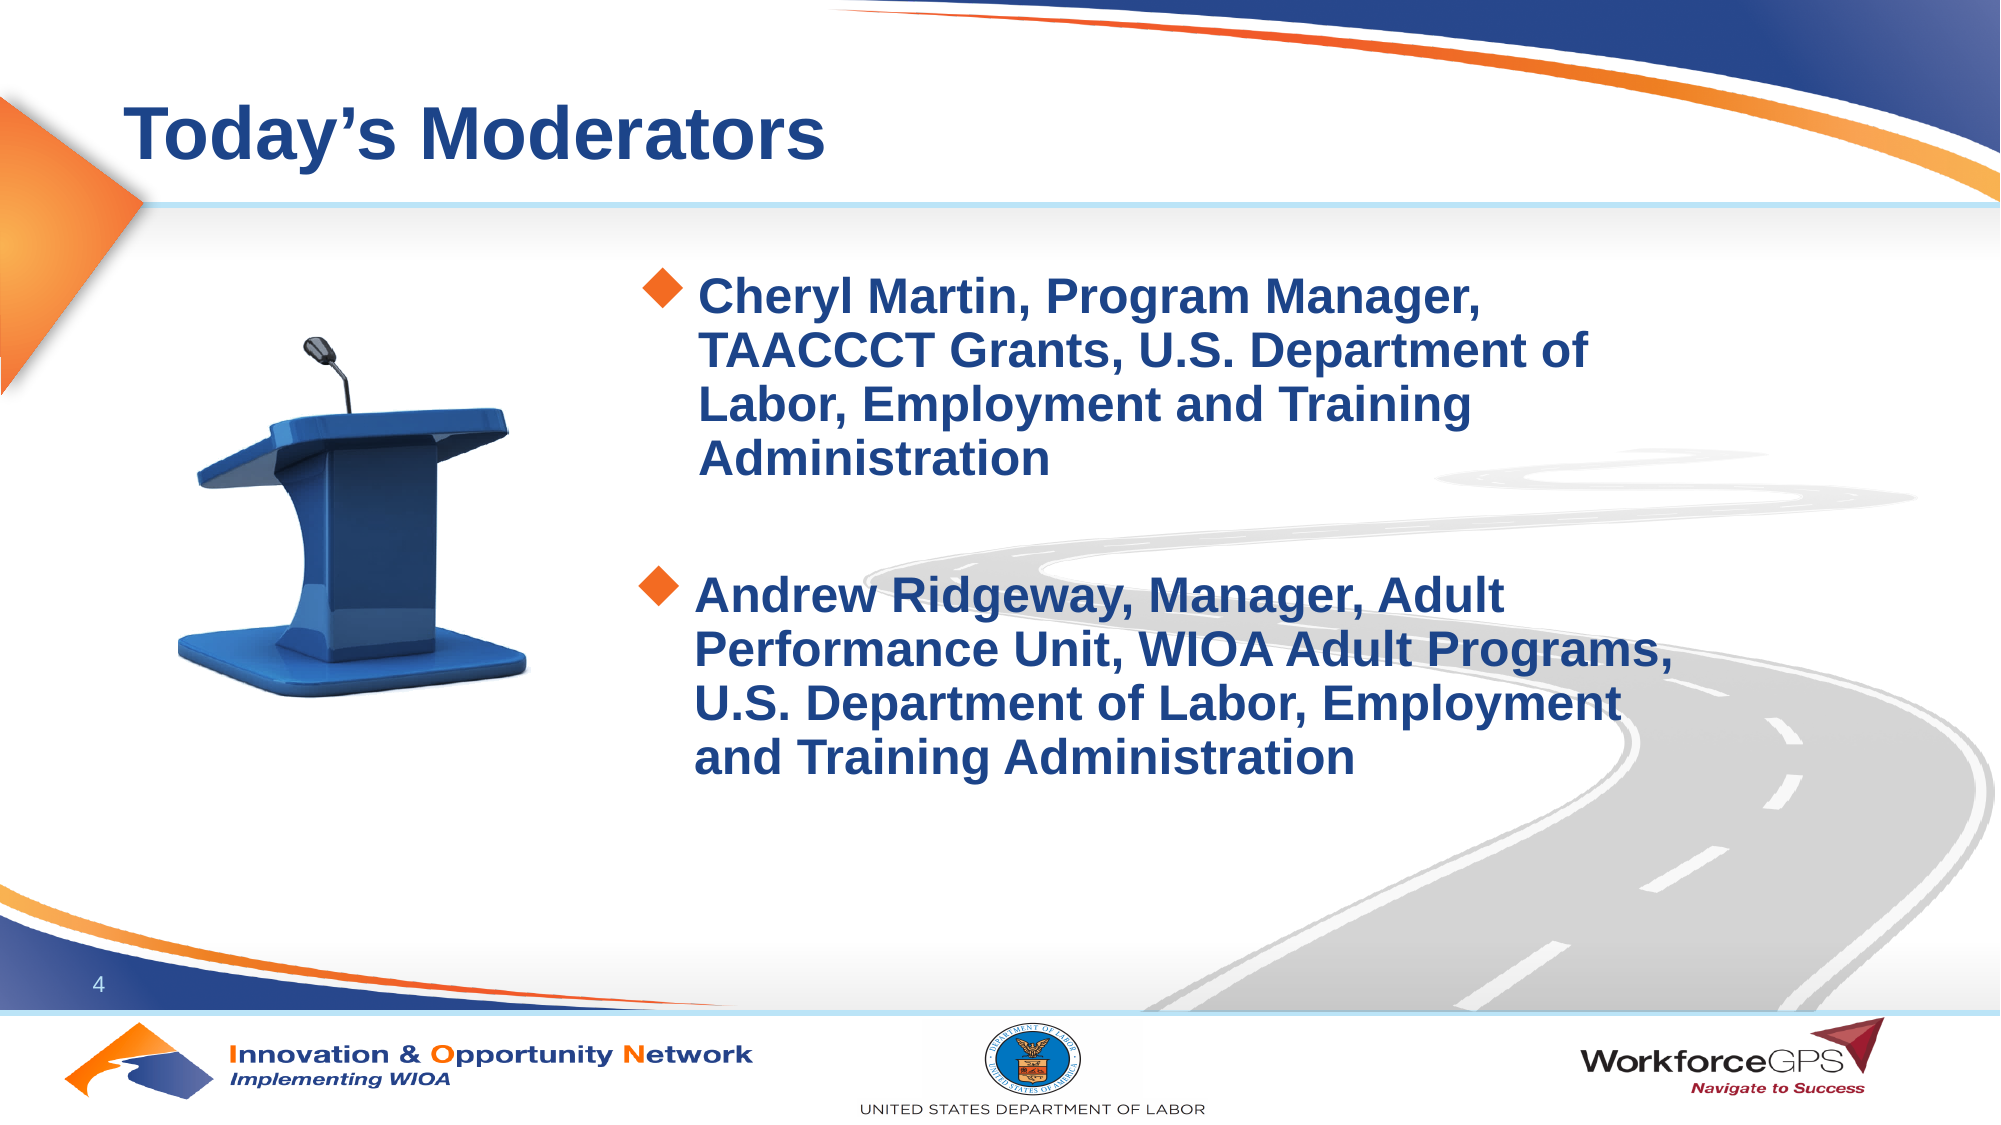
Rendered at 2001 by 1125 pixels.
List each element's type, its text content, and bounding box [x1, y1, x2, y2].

picture [1577, 1016, 1887, 1096]
picture [52, 1016, 768, 1107]
picture [786, 0, 2000, 202]
list Andrew Ridgeway, Manager, Adult Performance Unit, WIOA Adult Programs, U.S. Department of Labor, Employment and Training Administration [619, 568, 1720, 794]
picture [0, 882, 764, 1010]
picture [178, 326, 553, 718]
picture [863, 448, 1995, 1012]
list Cheryl Martin, Program Manager, TAACCCT Grants, U.S. Department of Labor, Employment and Training Administration [623, 270, 1724, 496]
picture [857, 1019, 1208, 1117]
